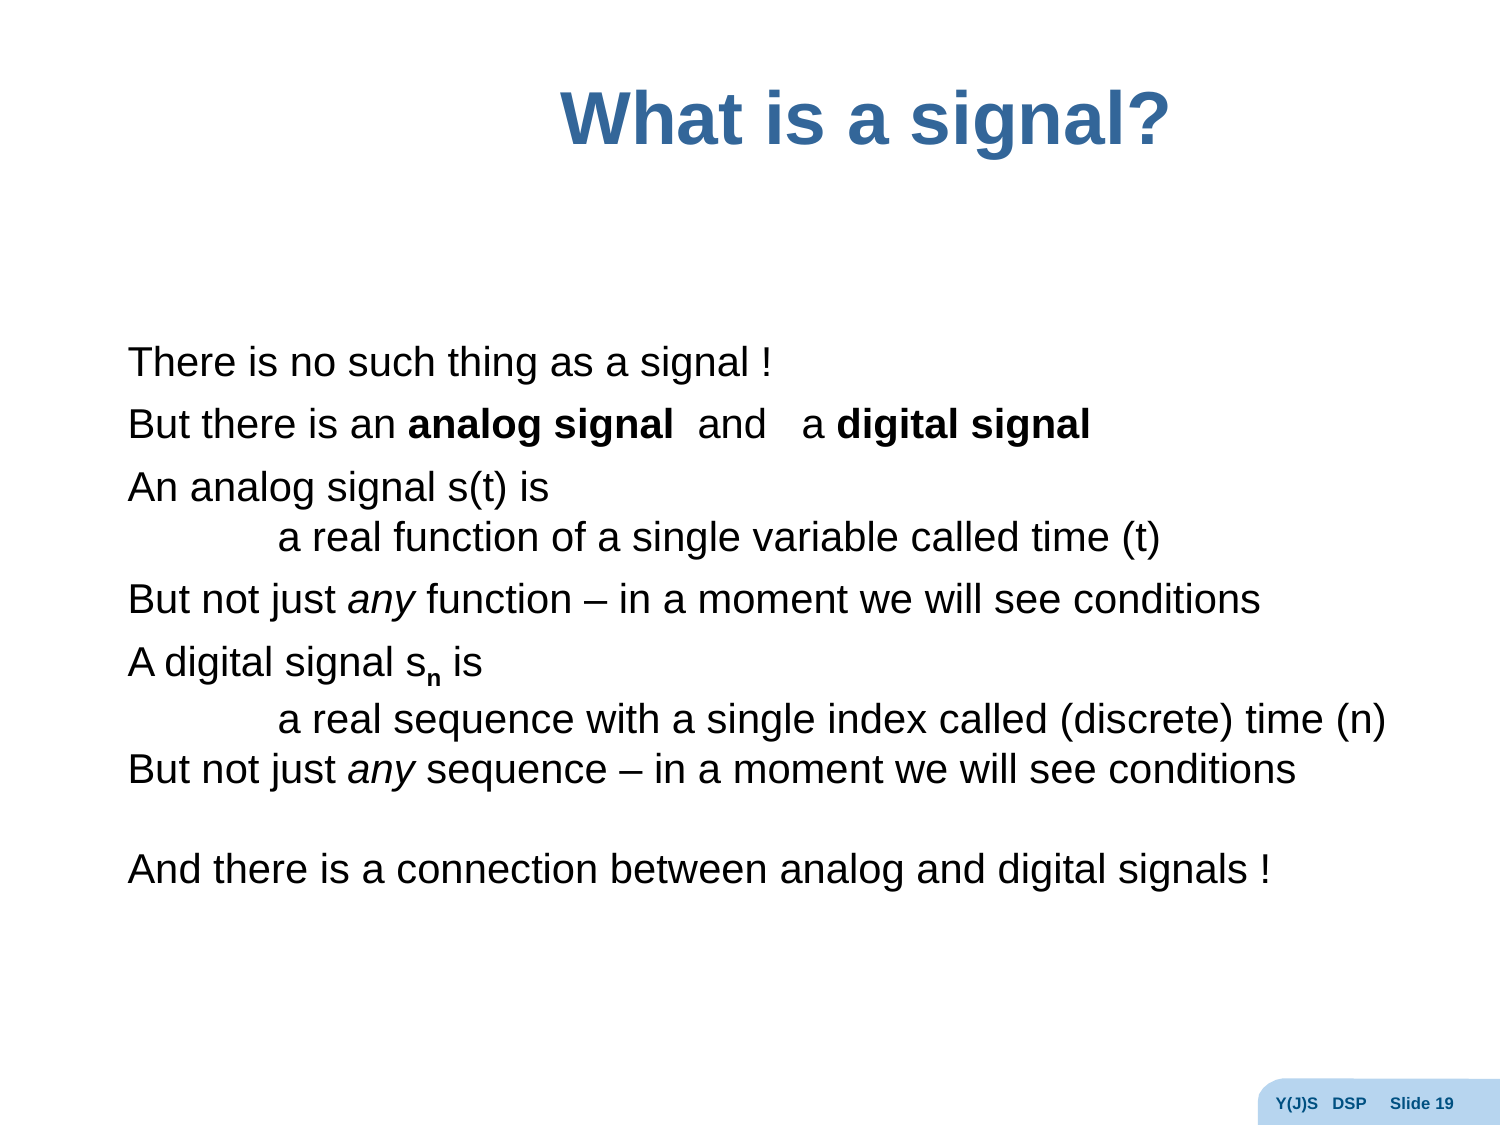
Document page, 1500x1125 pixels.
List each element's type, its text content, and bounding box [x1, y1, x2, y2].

title What is a signal? [317, 26, 1416, 215]
slide_number Y(J)S DSP Slide 19 [1260, 1085, 1500, 1125]
list There is no such thing as a signal ! But there is an analog signal and a digital signal An analog signal s(t) is a real function of a single variable called time (t) But not just any function – in a moment we will see conditions A digital signal sn is a real sequence with a single index called (discrete) time (n) But not just any sequence – in a moment we will see conditions And there is a connection between analog and digital signals ! [112, 326, 1448, 1002]
